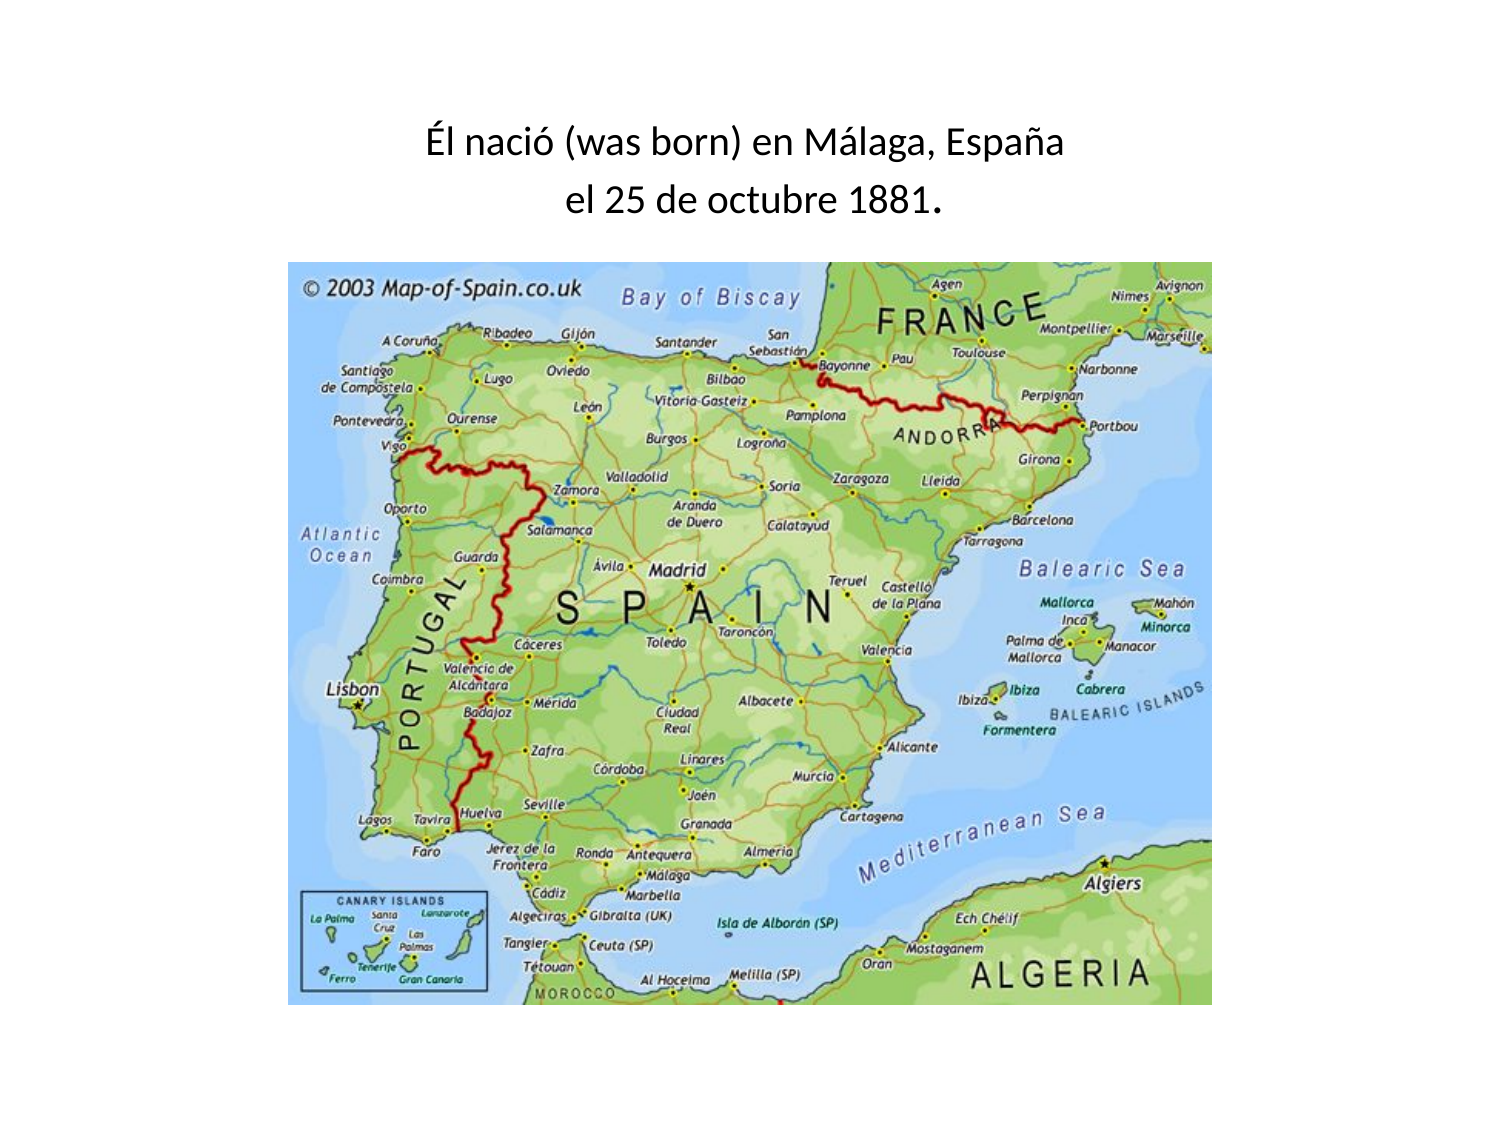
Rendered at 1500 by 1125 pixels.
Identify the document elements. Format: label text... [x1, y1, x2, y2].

title Él nació (was born) en Málaga, España el 25 de octubre 1881. [75, 45, 1425, 233]
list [288, 262, 1212, 1006]
